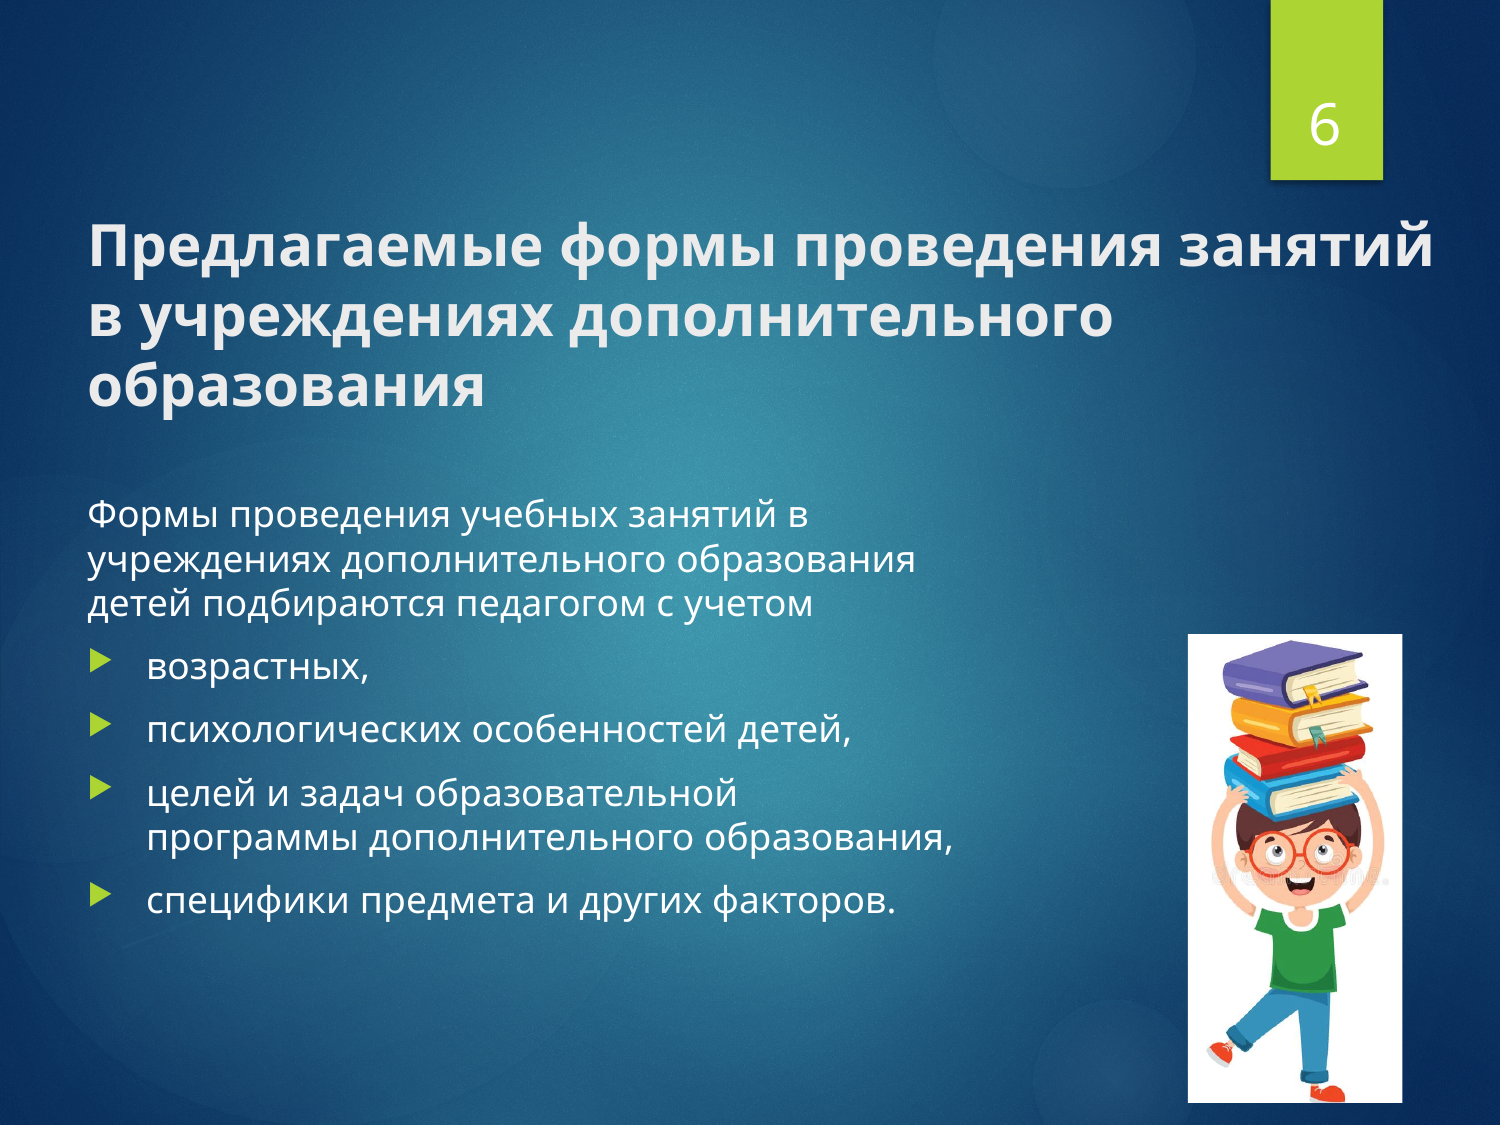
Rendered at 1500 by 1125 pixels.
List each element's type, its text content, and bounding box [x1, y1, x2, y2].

list Формы проведения учебных занятий в учреждениях дополнительного образования детей подбираются педагогом с учетом возрастных, психологических особенностей детей, целей и задач образовательной программы дополнительного образования, специфики предмета и других факторов. [72, 483, 973, 978]
slide_number 6 [1273, 48, 1378, 175]
title Предлагаемые формы проведения занятий в учреждениях дополнительного образования [72, 200, 1498, 927]
picture [1187, 634, 1403, 1103]
